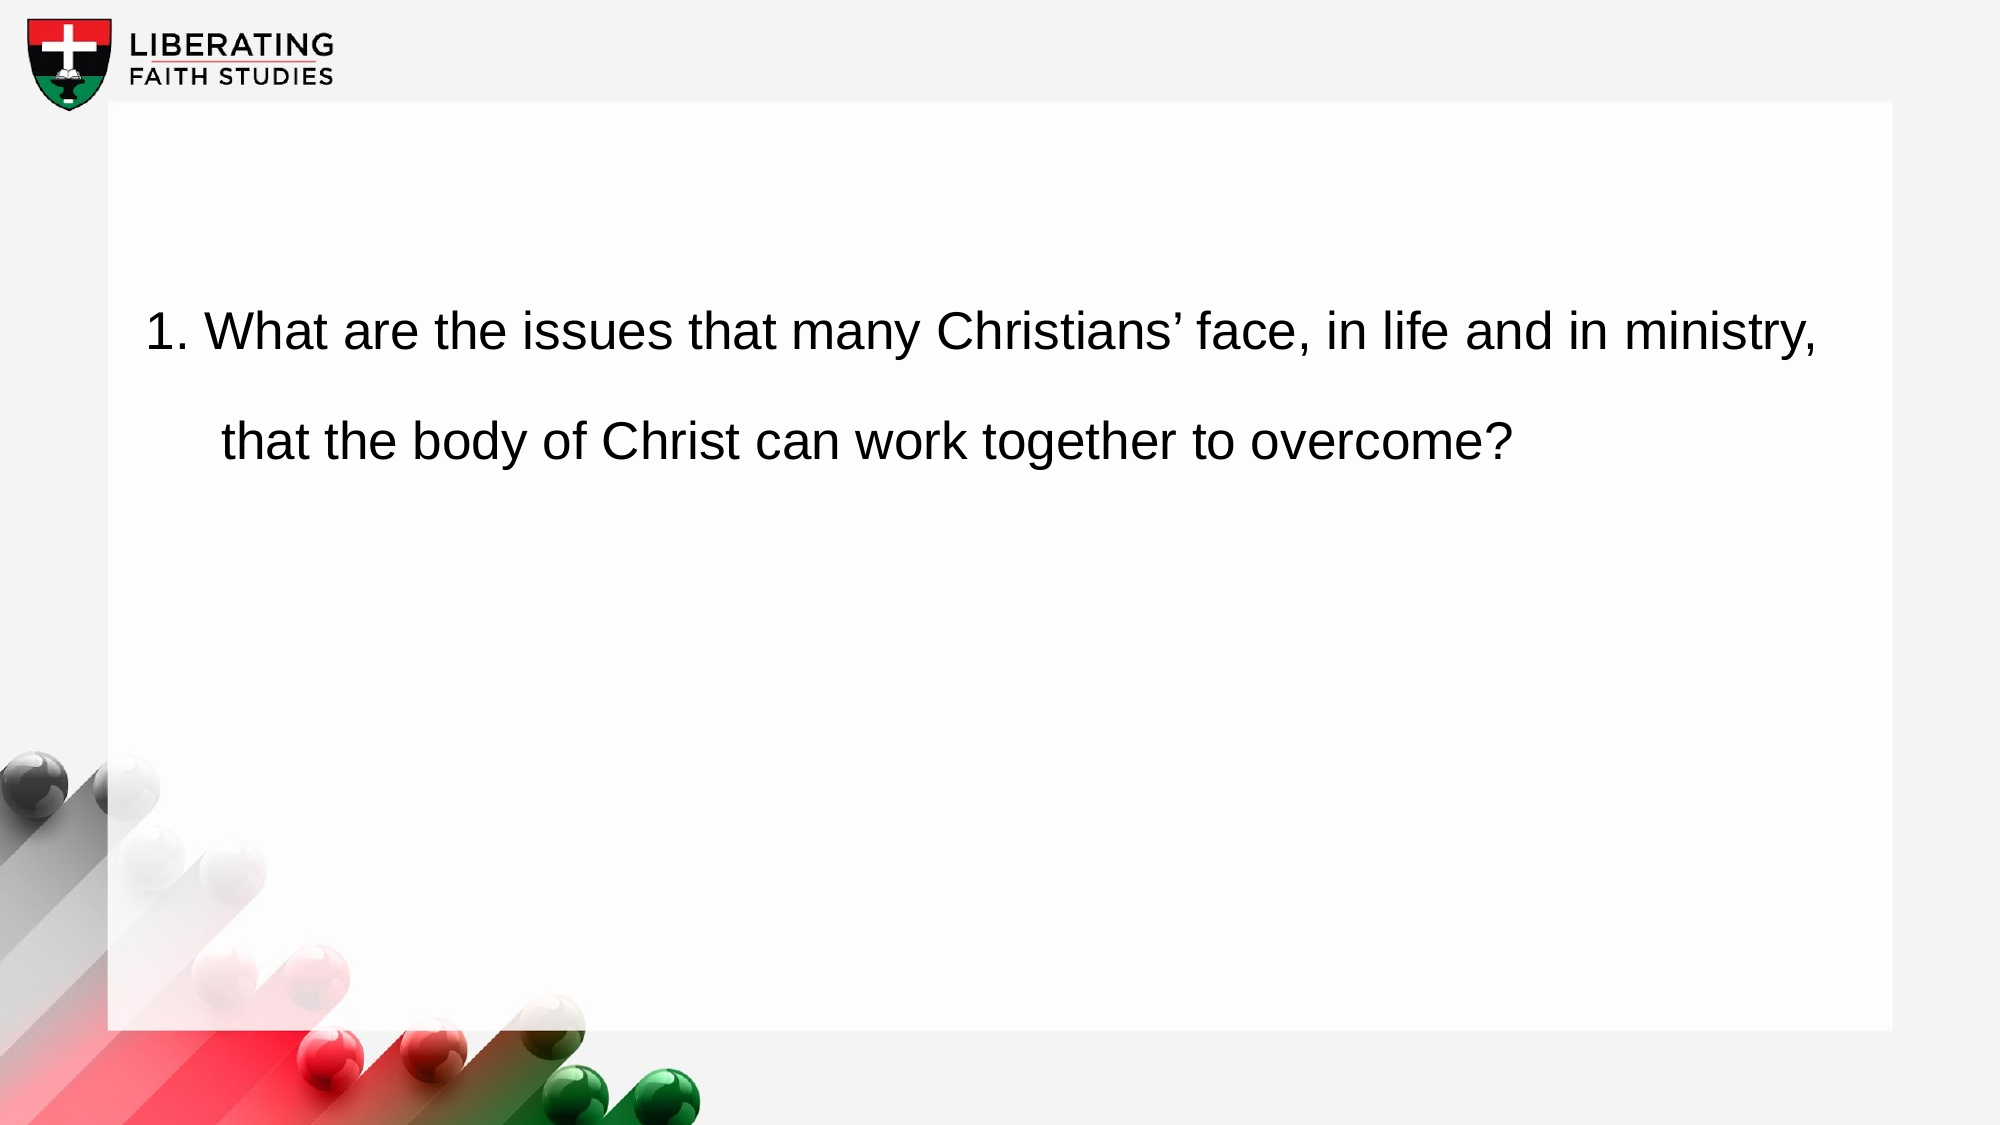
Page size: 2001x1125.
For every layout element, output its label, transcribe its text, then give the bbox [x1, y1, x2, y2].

picture [0, 0, 2000, 1125]
text_box 1. What are the issues that many Christians’ face, in life and in ministry, that the body of Christ can work together to overcome? [130, 277, 1864, 513]
